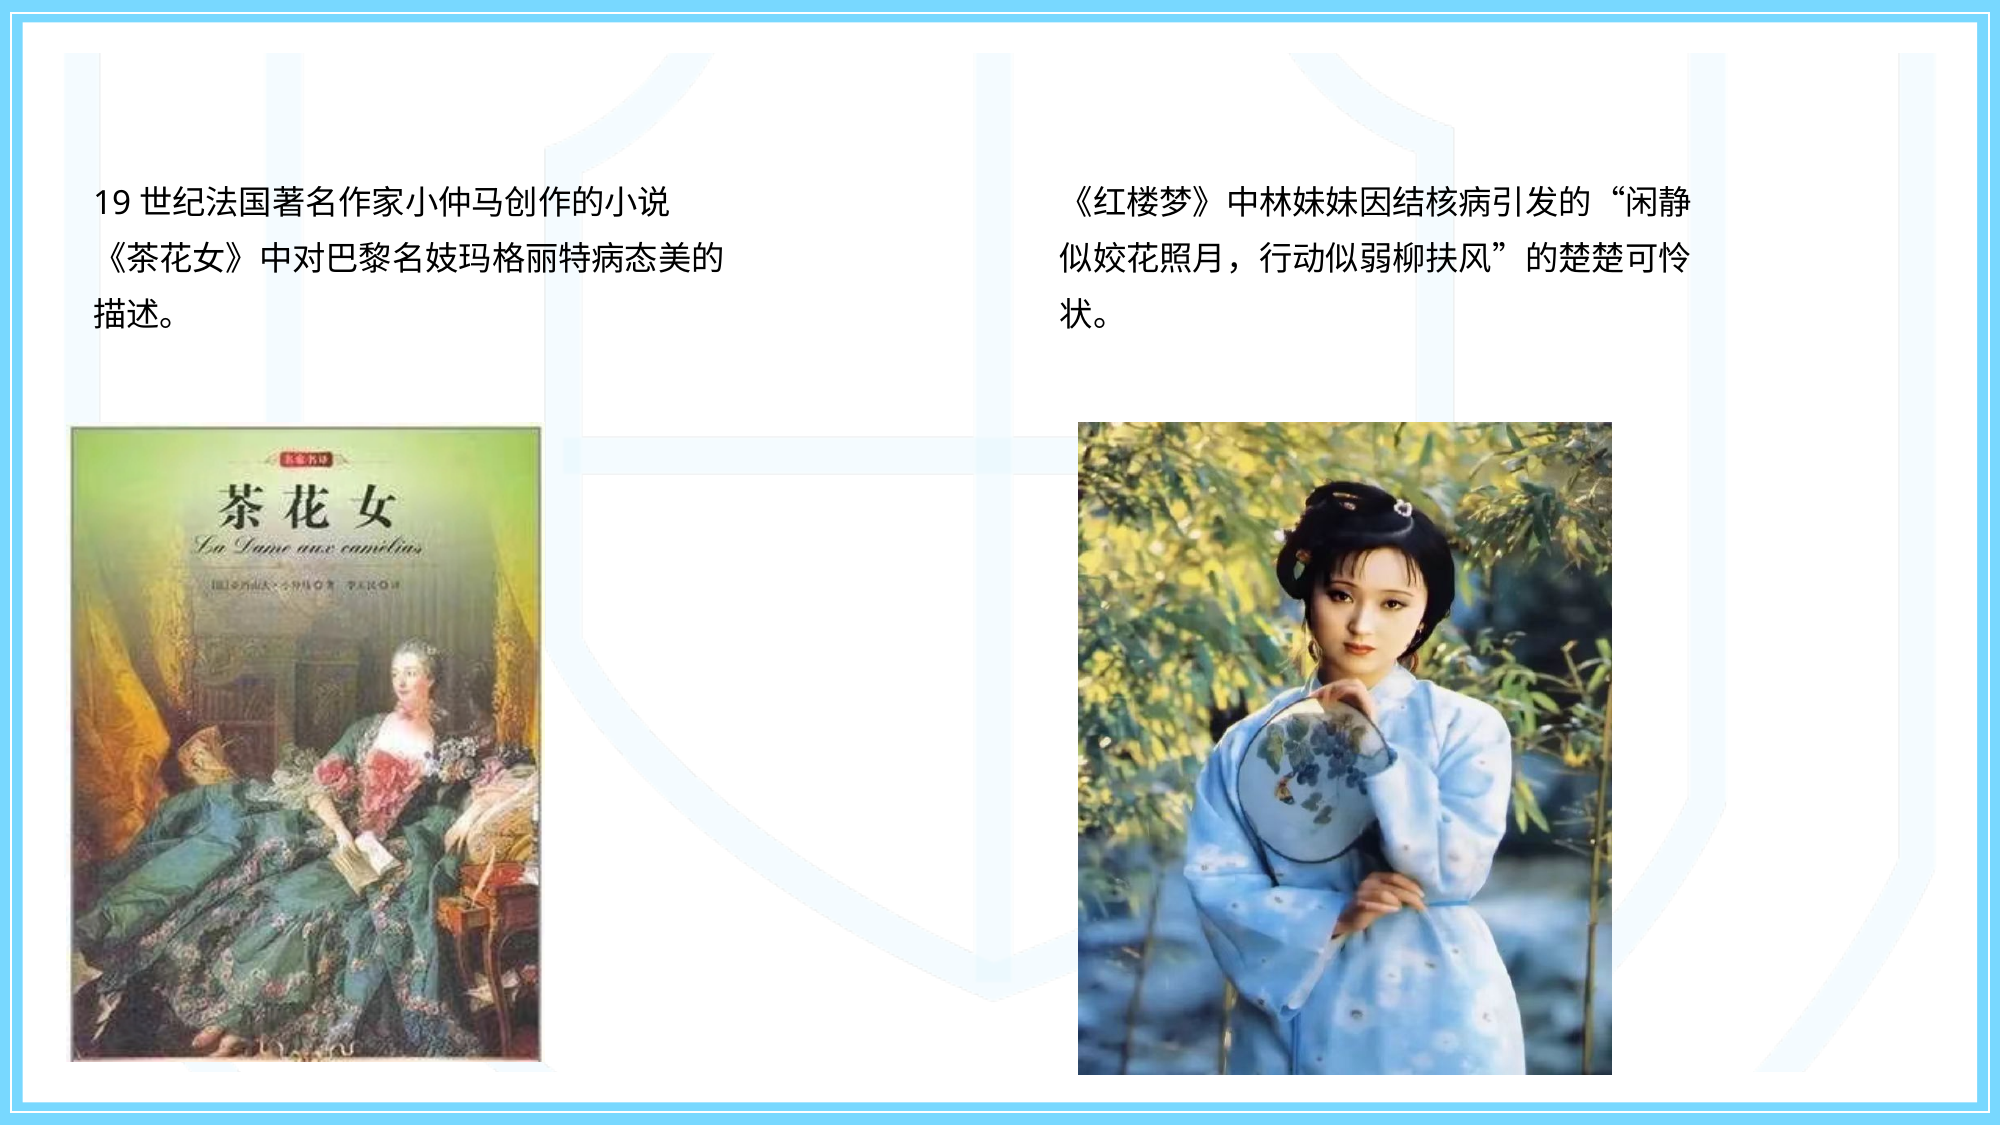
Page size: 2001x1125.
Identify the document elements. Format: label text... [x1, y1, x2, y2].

picture [63, 53, 1937, 1076]
text_box 《红楼梦》中林妹妹因结核病引发的“闲静似姣花照月，行动似弱柳扶风”的楚楚可怜状。 [1045, 157, 1712, 341]
text_box 19世纪法国著名作家小仲马创作的小说《茶花女》中对巴黎名妓玛格丽特病态美的描述。 [78, 157, 746, 341]
